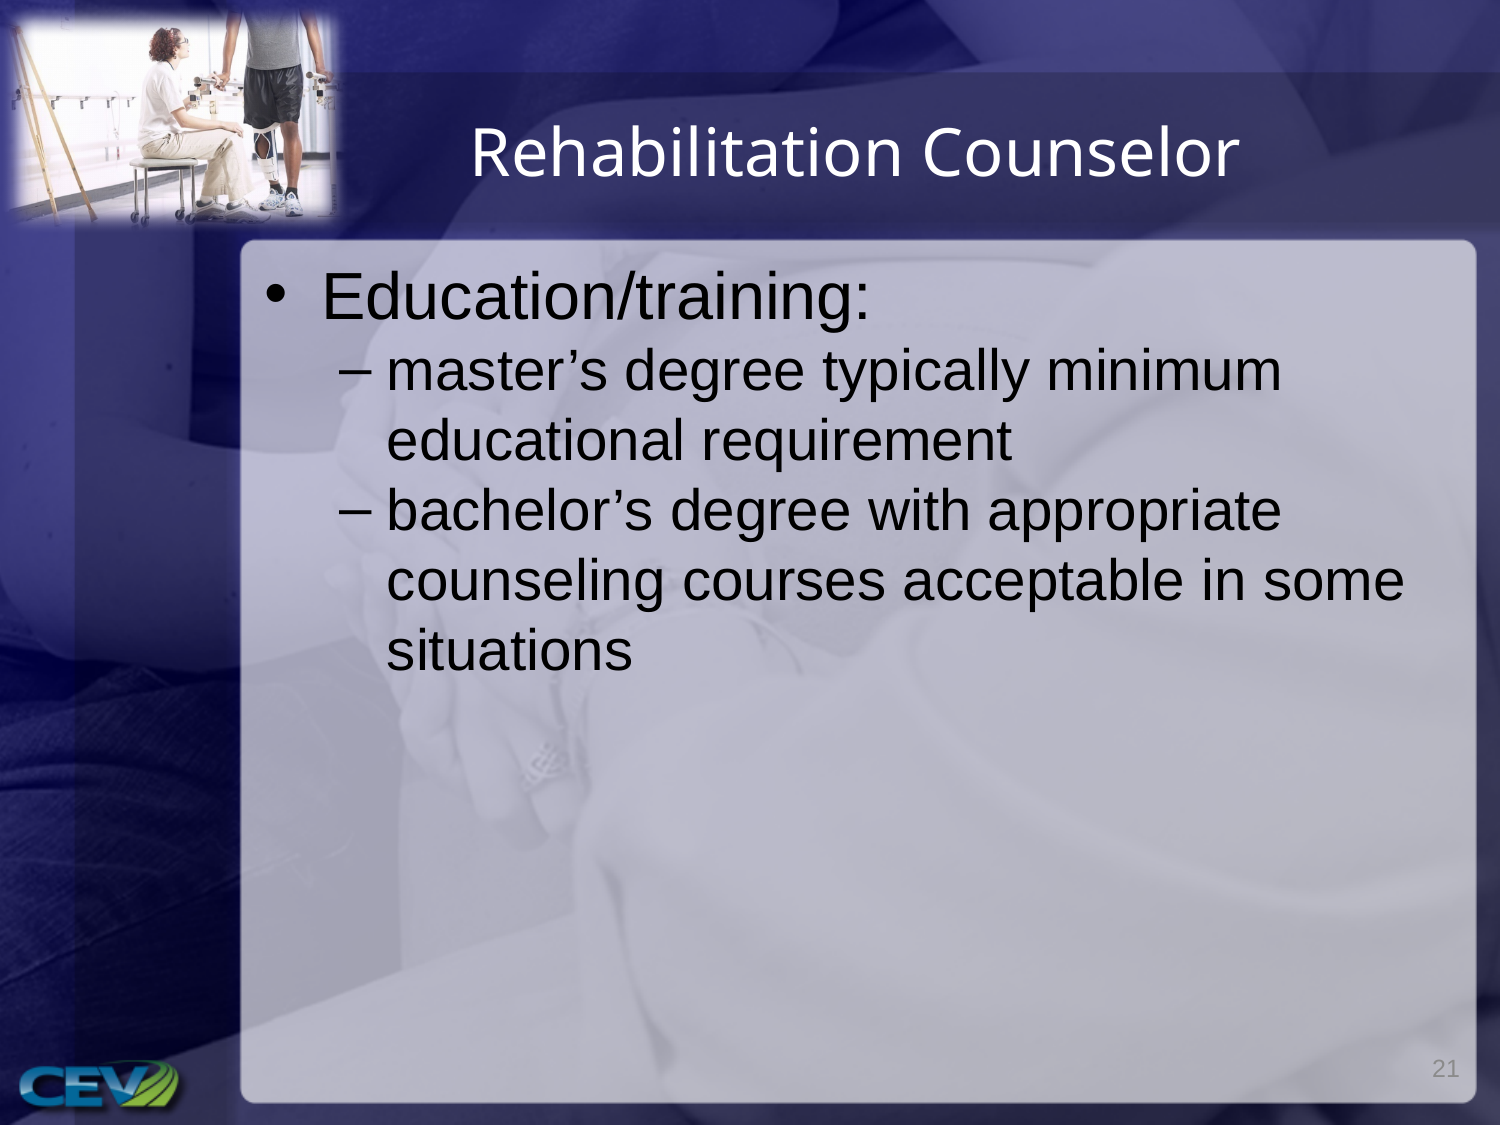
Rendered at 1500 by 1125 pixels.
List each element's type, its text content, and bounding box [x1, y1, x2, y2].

picture [0, 0, 1500, 1125]
list Education/training: master’s degree typically minimum educational requirement bachelor’s degree with appropriate counseling courses acceptable in some situations [249, 245, 1463, 1038]
slide_number 21 [1125, 1037, 1475, 1098]
title Rehabilitation Counselor [355, 75, 1463, 225]
